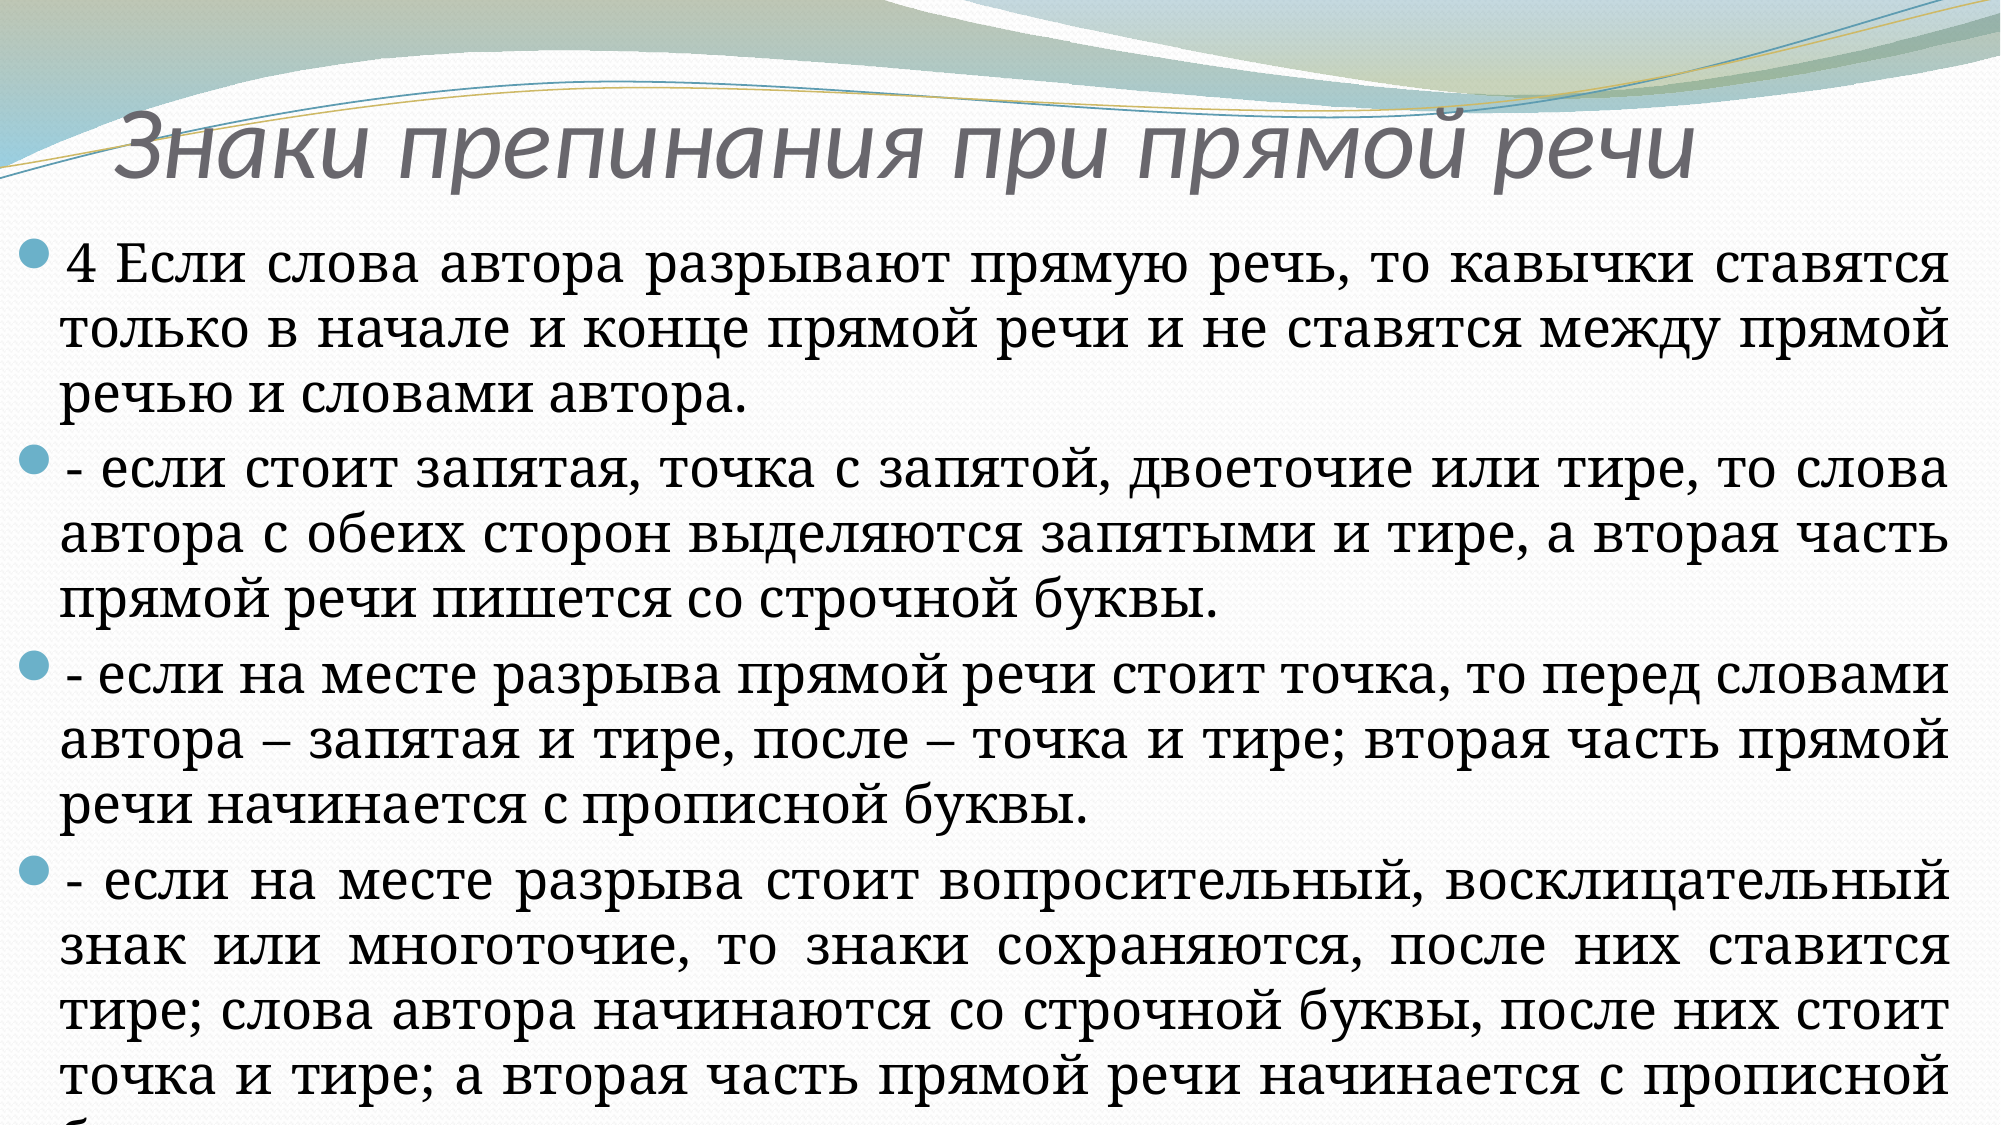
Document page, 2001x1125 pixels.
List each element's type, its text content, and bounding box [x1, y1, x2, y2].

title Знаки препинания при прямой речи [112, 25, 1897, 200]
list 4 Если слова автора разрывают прямую речь, то кавычки ставятся только в начале и конце прямой речи и не ставятся между прямой речью и словами автора. - если стоит запятая, точка с запятой, двоеточие или тире, то слова автора с обеих сторон выделяются запятыми и тире, а вторая часть прямой речи пишется со строчной буквы. - если на месте разрыва прямой речи стоит точка, то перед словами автора – запятая и тире, после – точка и тире; вторая часть прямой речи начинается с прописной буквы. - если на месте разрыва стоит вопросительный, восклицательный знак или многоточие, то знаки сохраняются, после них ставится тире; слова автора начинаются со строчной буквы, после них стоит точка и тире; а вторая часть прямой речи начинается с прописной буквы. [0, 220, 1968, 1100]
